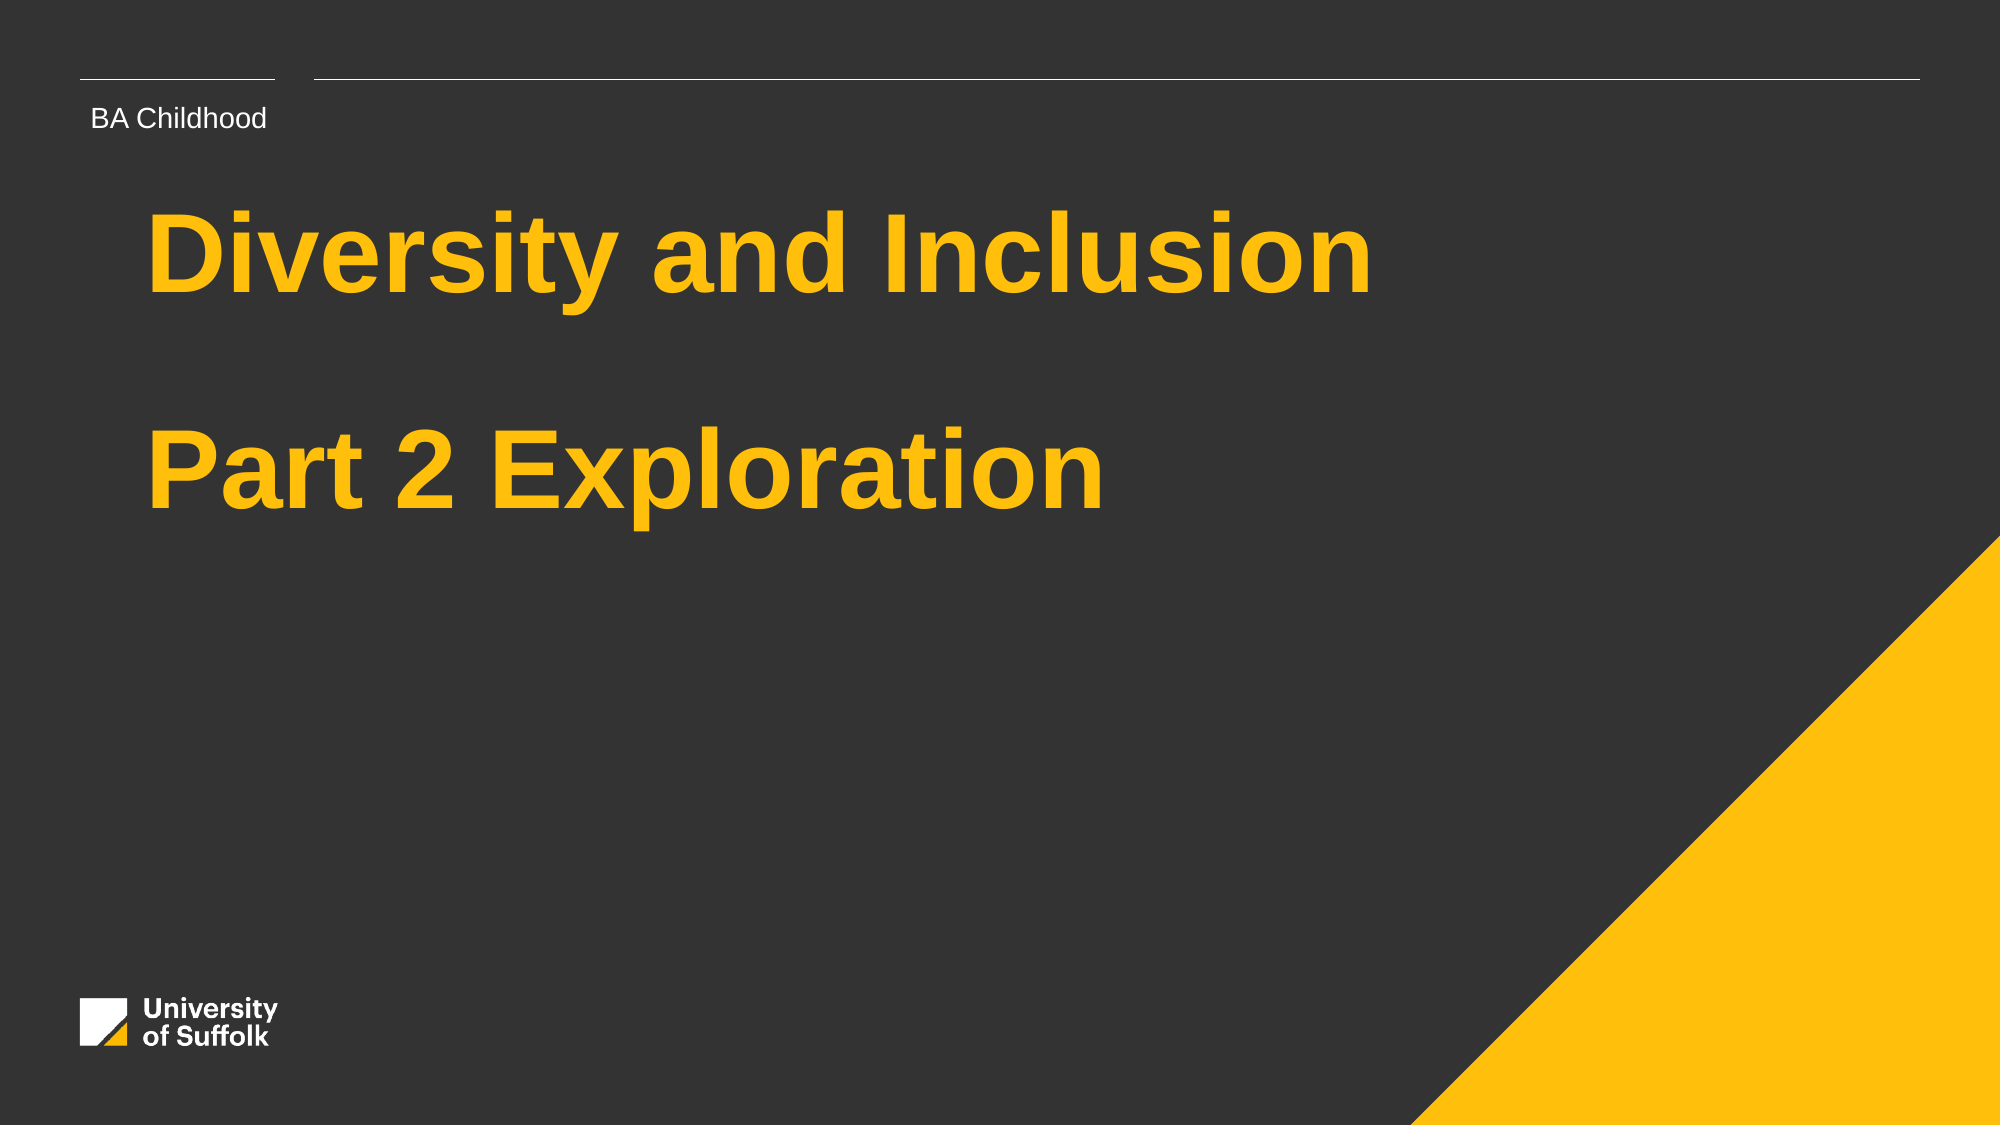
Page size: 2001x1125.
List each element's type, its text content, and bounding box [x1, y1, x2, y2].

title Diversity and Inclusion Part 2 Exploration [285, 199, 1678, 630]
picture [32, 950, 325, 1093]
slide_number BA Childhood [75, 91, 285, 760]
